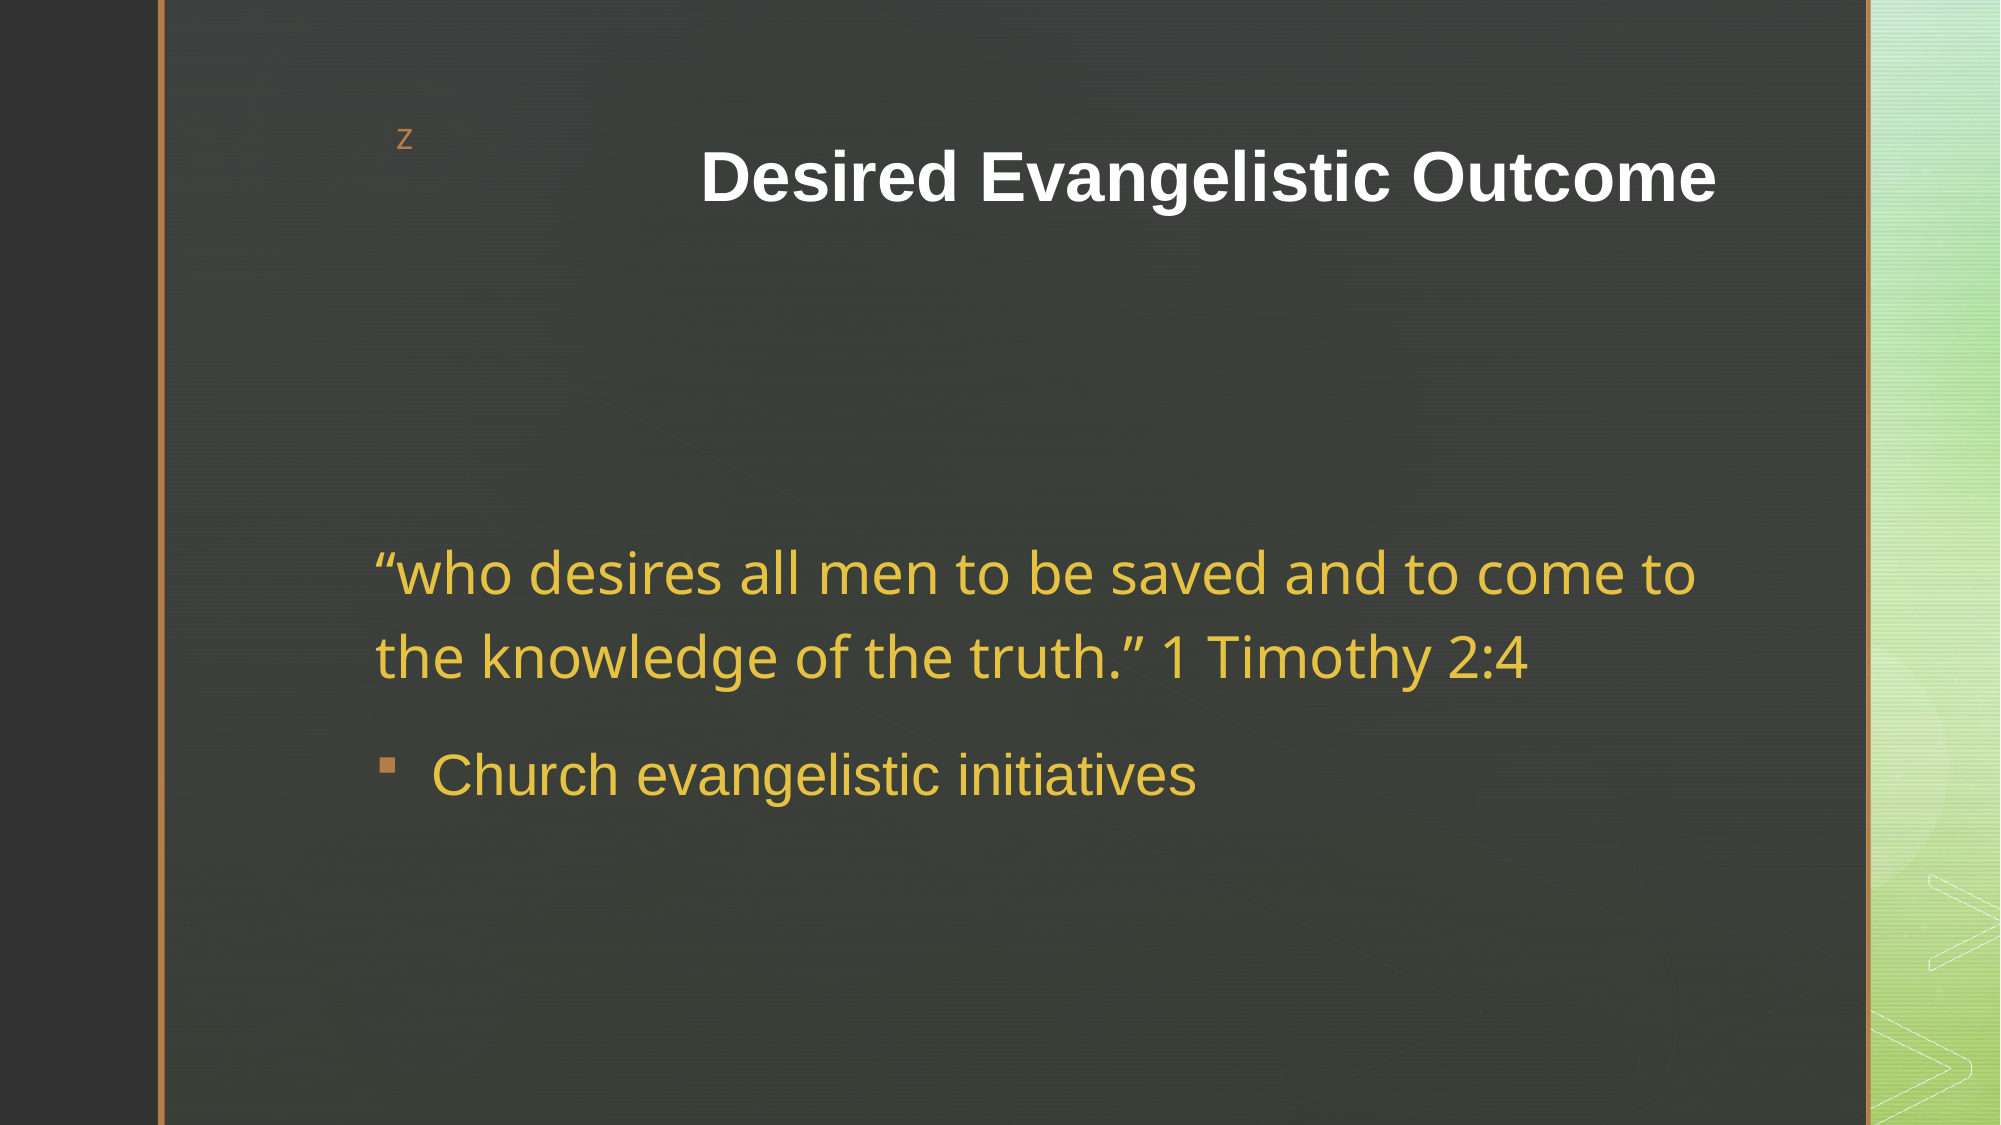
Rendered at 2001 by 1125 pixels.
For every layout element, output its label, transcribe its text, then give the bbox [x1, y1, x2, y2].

picture [1871, 0, 2001, 1125]
title Desired Evangelistic Outcome [428, 132, 1734, 310]
list “who desires all men to be saved and to come to the knowledge of the truth.” 1 Timothy 2:4 Church evangelistic initiatives [360, 336, 1734, 993]
